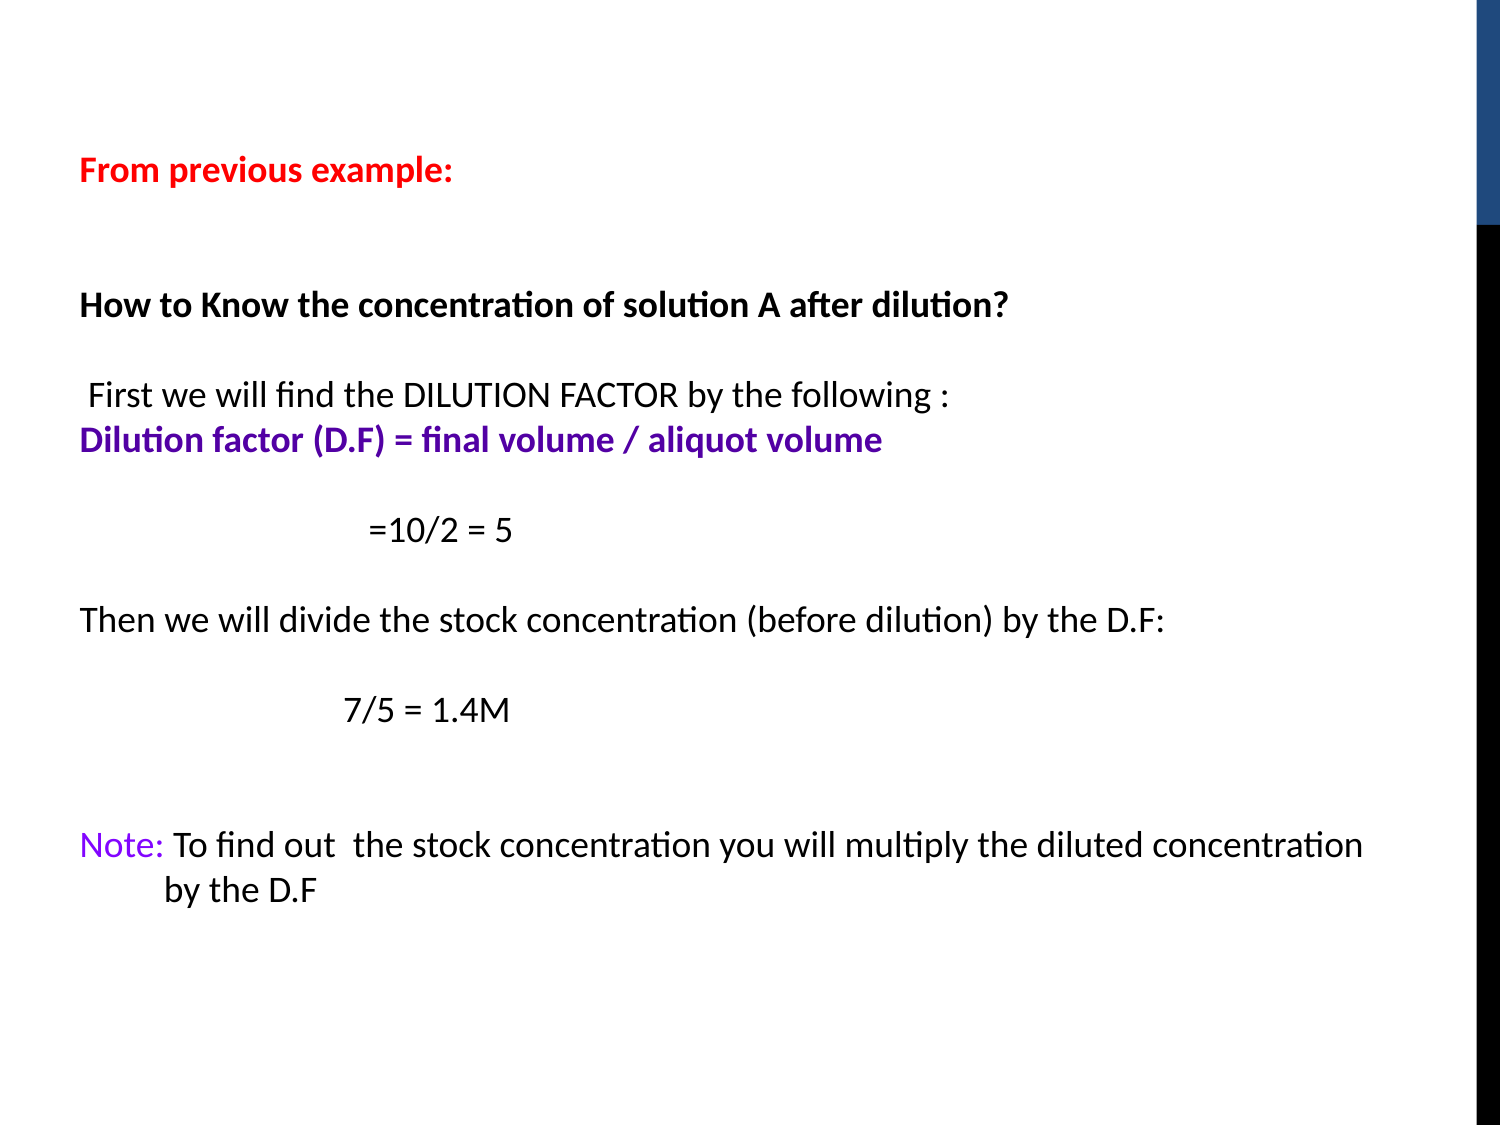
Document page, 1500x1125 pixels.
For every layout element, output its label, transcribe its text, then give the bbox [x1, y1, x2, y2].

text_box From previous example: How to Know the concentration of solution A after dilution? First we will find the DILUTION FACTOR by the following : Dilution factor (D.F) = final volume / aliquot volume =10/2 = 5 Then we will divide the stock concentration (before dilution) by the D.F: 7/5 = 1.4M Note: To find out the stock concentration you will multiply the diluted concentration by the D.F [64, 137, 1388, 917]
